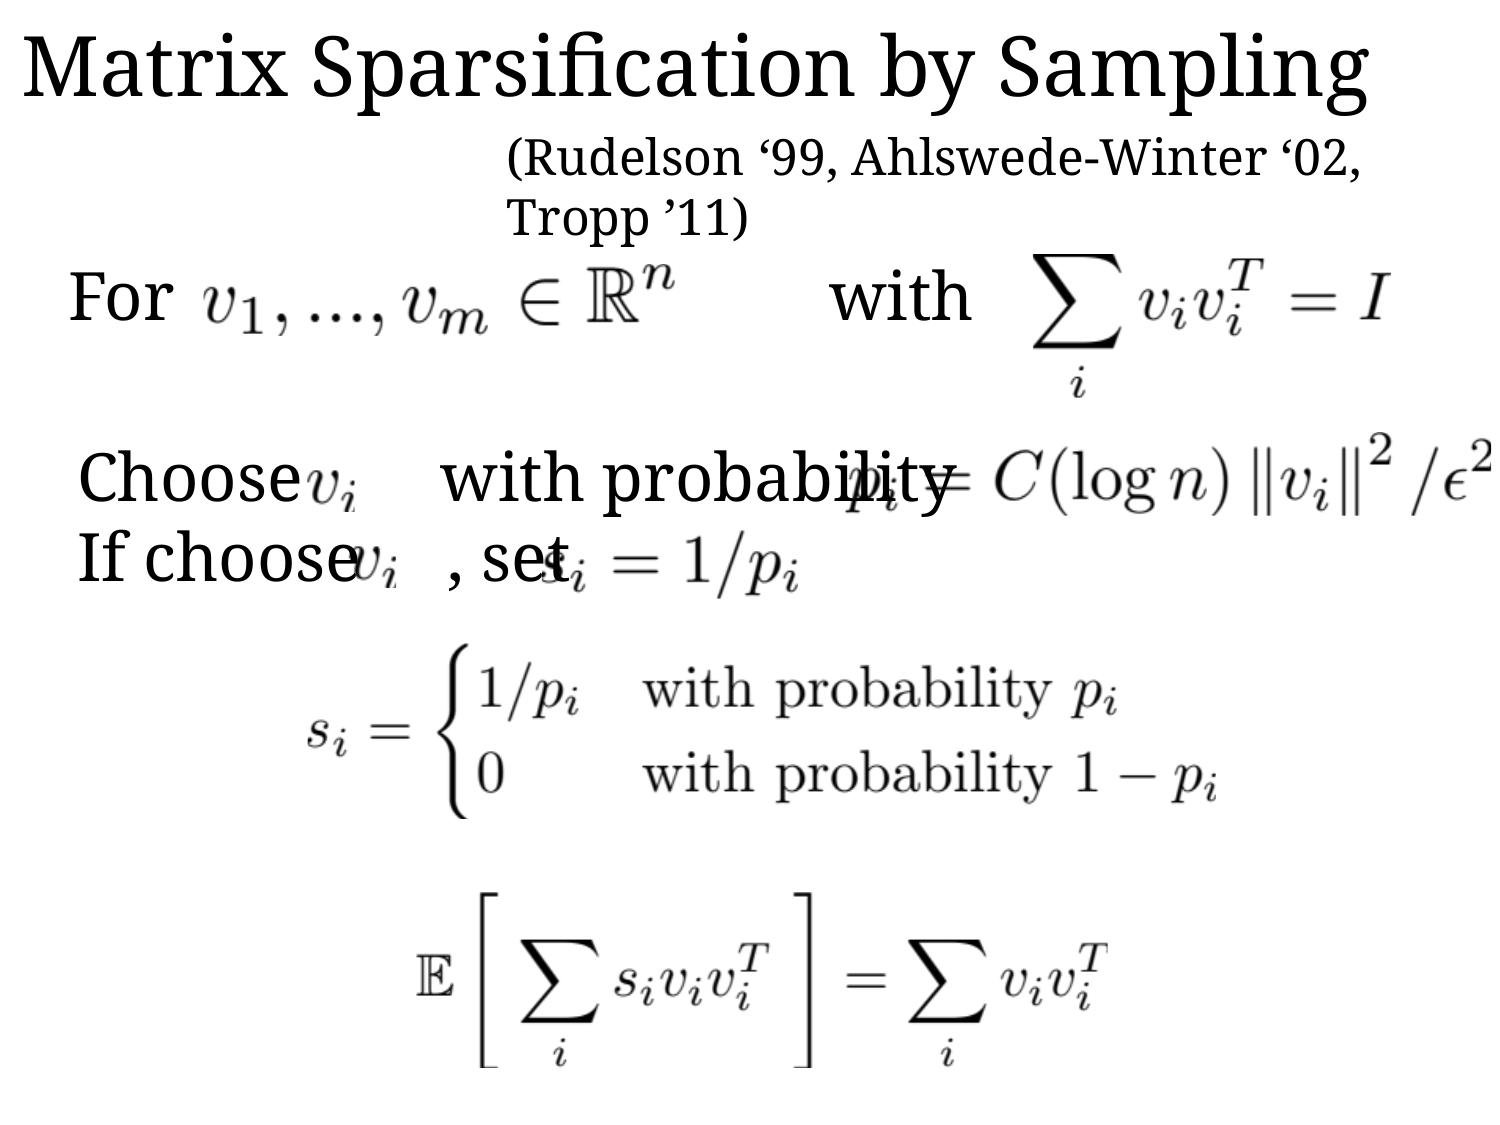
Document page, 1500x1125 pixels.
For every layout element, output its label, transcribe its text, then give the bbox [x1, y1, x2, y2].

picture [306, 469, 356, 512]
picture [307, 643, 1217, 819]
picture [203, 264, 675, 336]
picture [541, 529, 799, 599]
picture [415, 892, 1108, 1069]
picture [347, 545, 397, 588]
text_box Matrix Sparsification by Sampling [15, 6, 1416, 122]
text_box (Rudelson ‘99, Ahlswede-Winter ‘02, Tropp ’11) [492, 118, 1500, 253]
text_box Choose with probability If choose , set [62, 427, 1477, 602]
picture [845, 431, 1492, 516]
text_box For with [61, 239, 1031, 348]
picture [1032, 253, 1392, 399]
